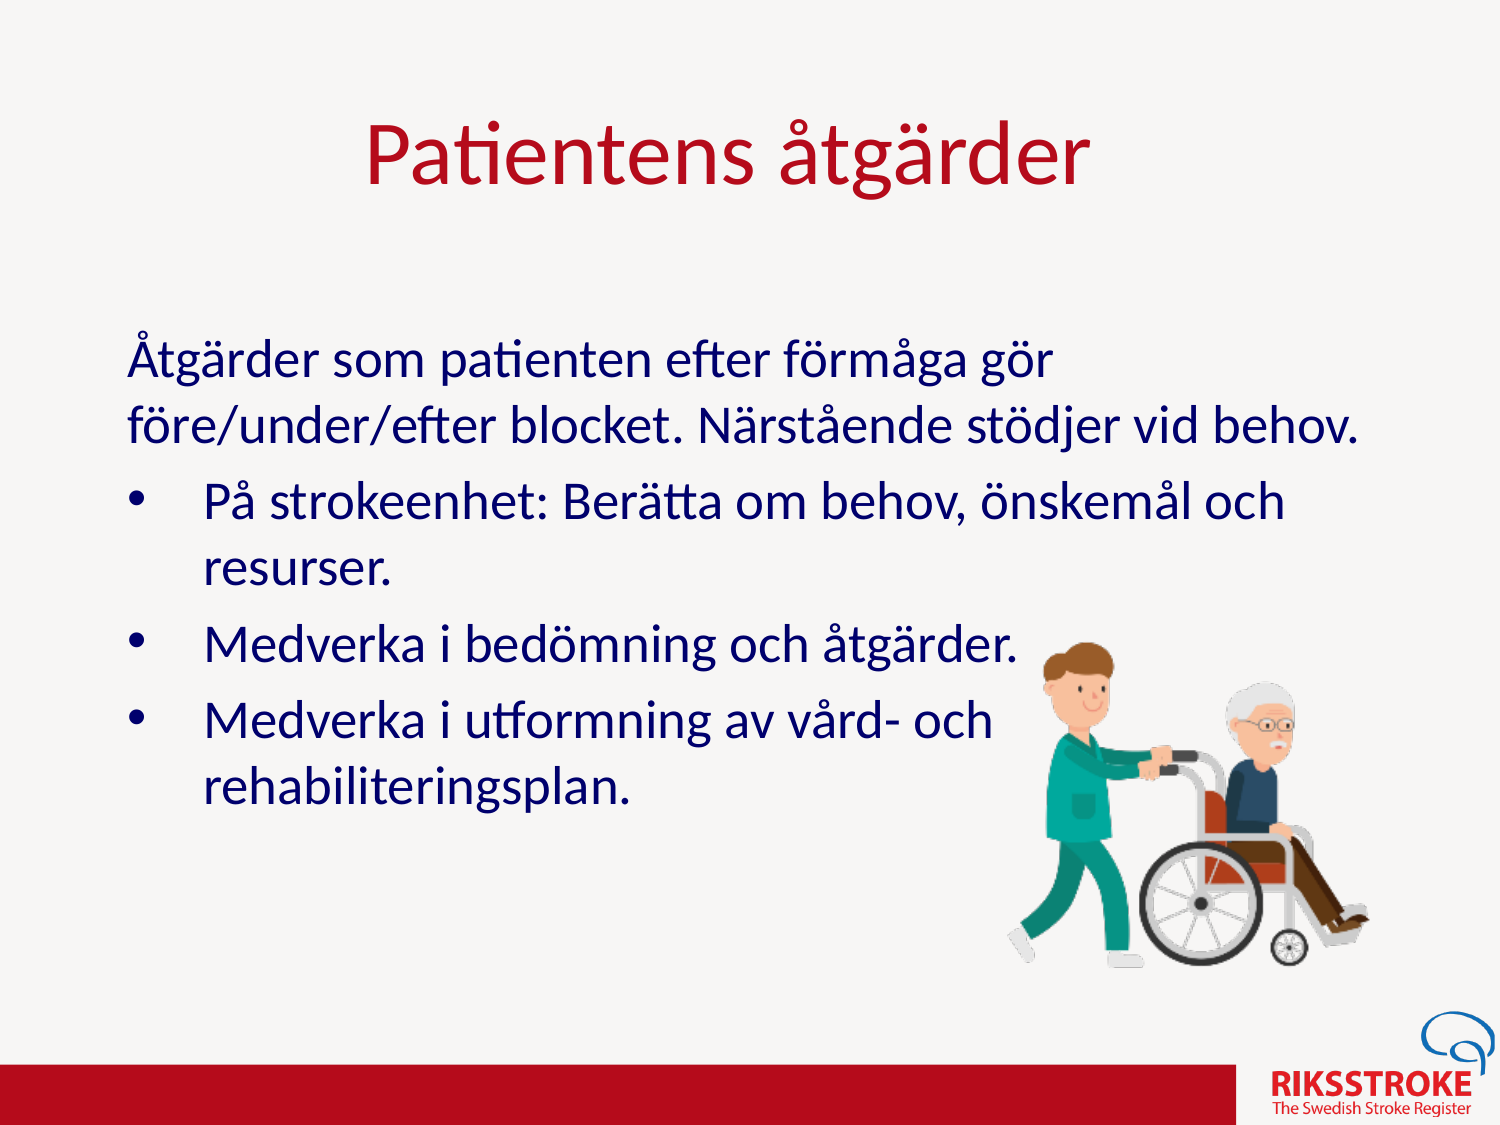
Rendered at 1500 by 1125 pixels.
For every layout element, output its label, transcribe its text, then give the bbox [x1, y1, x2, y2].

subtitle Åtgärder som patienten efter förmåga gör före/under/efter blocket. Närstående stödjer vid behov. På strokeenhet: Berätta om behov, önskemål och resurser. Medverka i bedömning och åtgärder. Medverka i utformning av vård- och rehabiliteringsplan. [112, 315, 1388, 829]
picture [789, 593, 1500, 1027]
title Patientens åtgärder [112, 27, 1388, 269]
